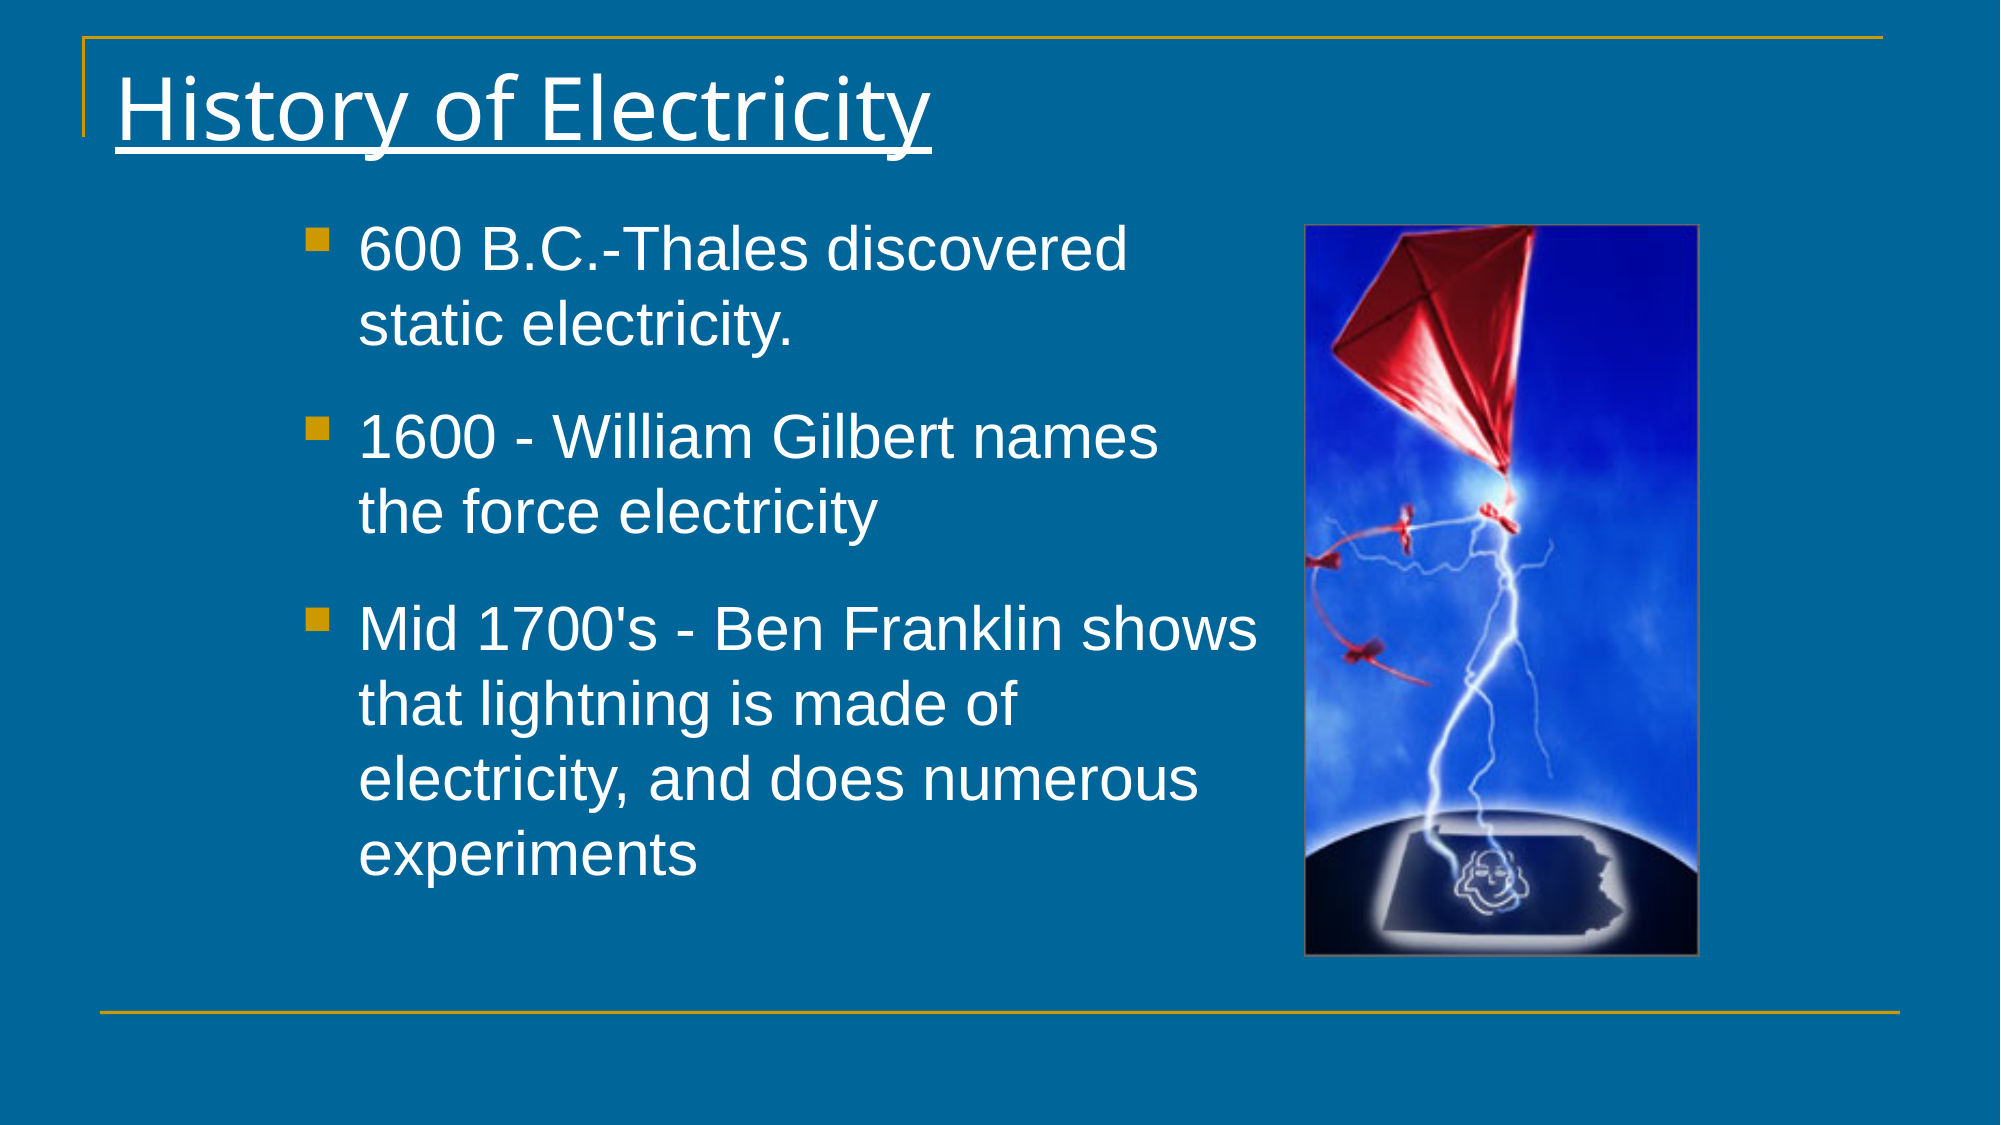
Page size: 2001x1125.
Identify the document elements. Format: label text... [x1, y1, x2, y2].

picture [1305, 225, 1699, 956]
list 600 B.C.-Thales discovered static electricity. 1600 - William Gilbert names the force electricity Mid 1700's - Ben Franklin shows that lightning is made of electricity, and does numerous experiments [287, 200, 1275, 988]
title History of Electricity [99, 45, 1900, 233]
